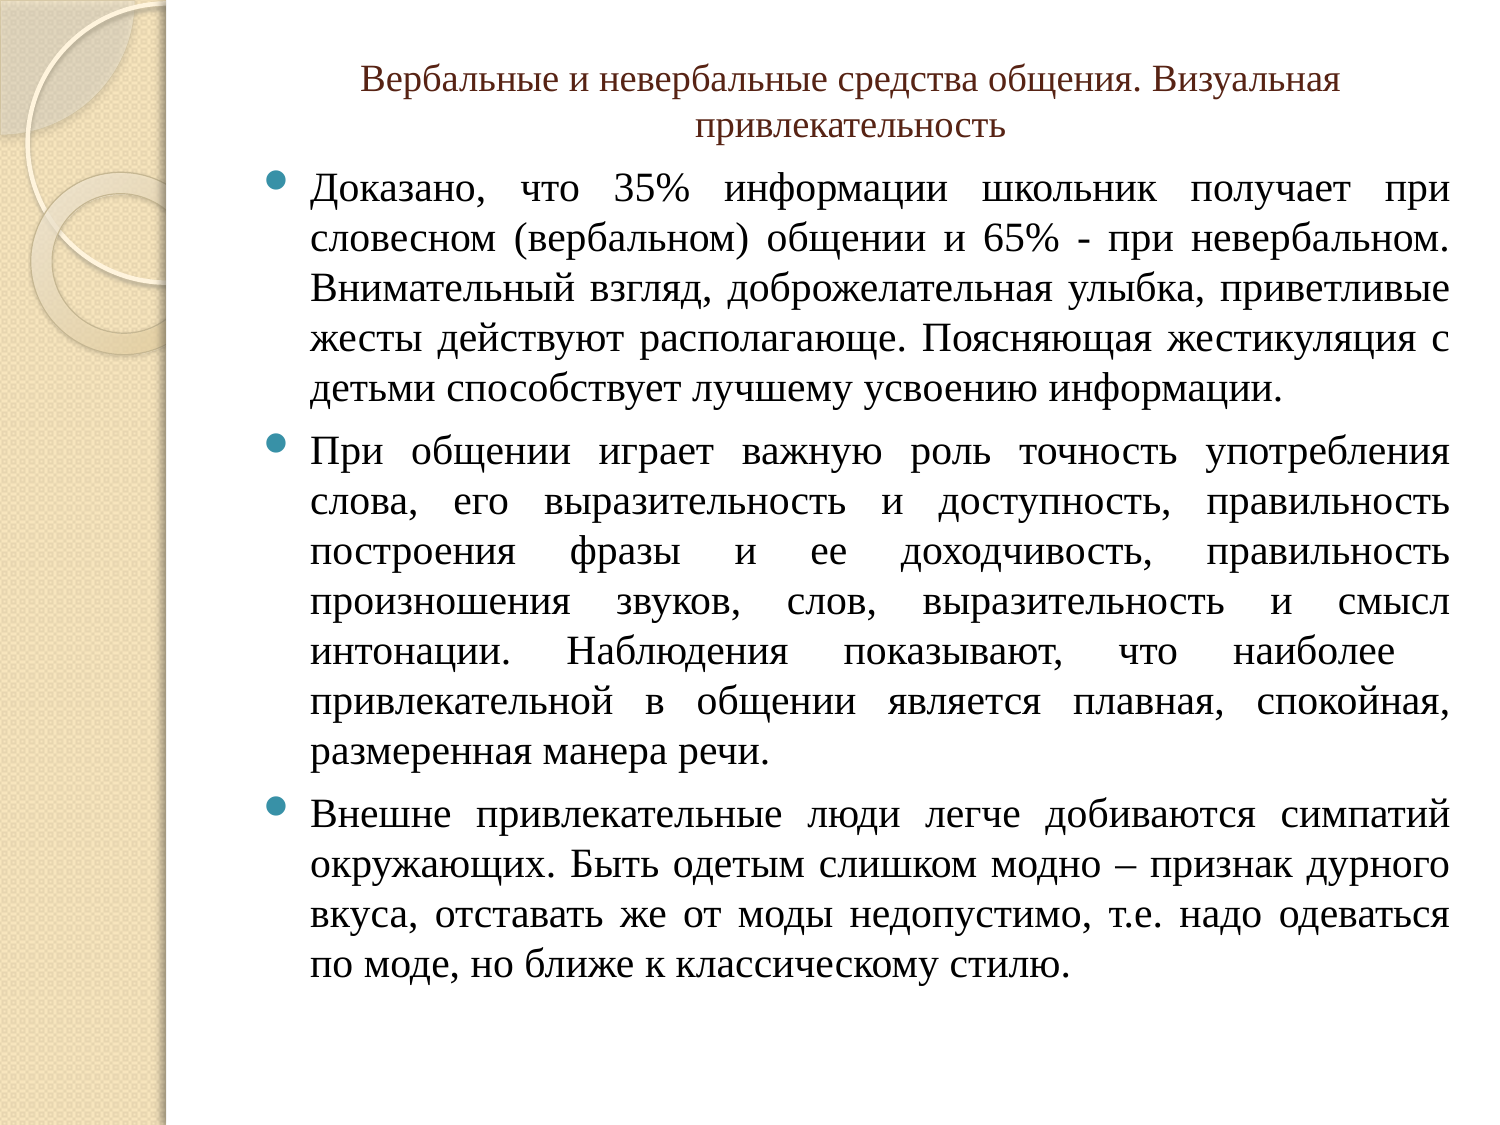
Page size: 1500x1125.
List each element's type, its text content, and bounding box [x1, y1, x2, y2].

title Вербальные и невербальные средства общения. Визуальная привлекательность [235, 45, 1466, 152]
list Доказано, что 35% информации школьник получает при словесном (вербальном) общении и 65% - при невербальном. Внимательный взгляд, доброжелательная улыбка, приветливые жесты действуют располагающе. Поясняющая жестикуляция с детьми способствует лучшему усвоению информации. При общении играет важную роль точность употребления слова, его выразительность и доступность, правильность построения фразы и ее доходчивость, правильность произношения звуков, слов, выразительность и смысл интонации. Наблюдения показывают, что наиболее привлекательной в общении является плавная, спокойная, размеренная манера речи. Внешне привлекательные люди легче добиваются симпатий окружающих. Быть одетым слишком модно – признак дурного вкуса, отставать же от моды недопустимо, т.е. надо одеваться по моде, но ближе к классическому стилю. [235, 152, 1466, 1090]
